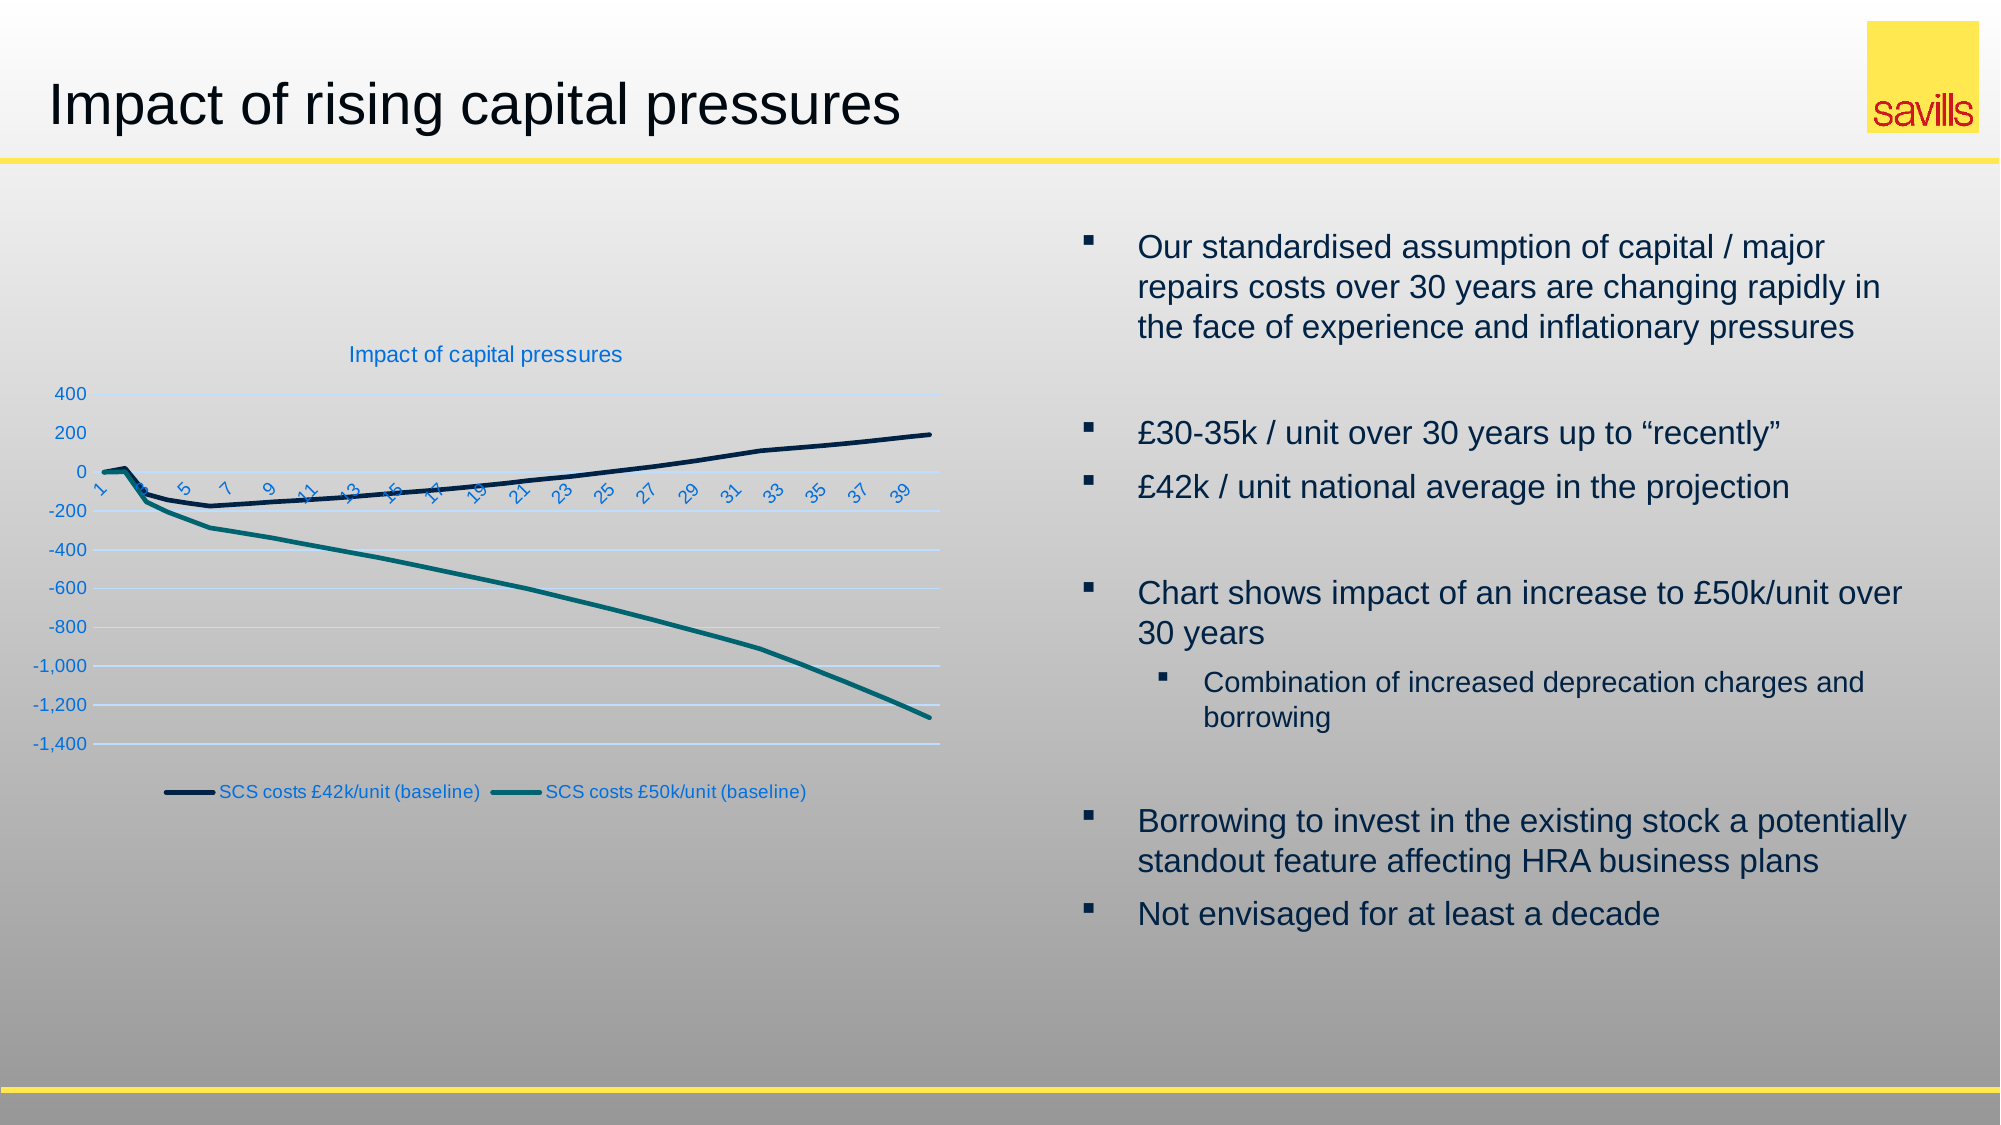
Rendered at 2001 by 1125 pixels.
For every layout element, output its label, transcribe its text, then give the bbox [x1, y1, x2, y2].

picture [1867, 21, 1979, 133]
chart [13, 315, 960, 810]
title Impact of rising capital pressures [33, 33, 1360, 146]
text_box Our standardised assumption of capital / major repairs costs over 30 years are changing rapidly in the face of experience and inflationary pressures £30-35k / unit over 30 years up to “recently” £42k / unit national average in the projection Chart shows impact of an increase to £50k/unit over 30 years Combination of increased deprecation charges and borrowing Borrowing to invest in the existing stock a potentially standout feature affecting HRA business plans Not envisaged for at least a decade [1056, 217, 1942, 1036]
